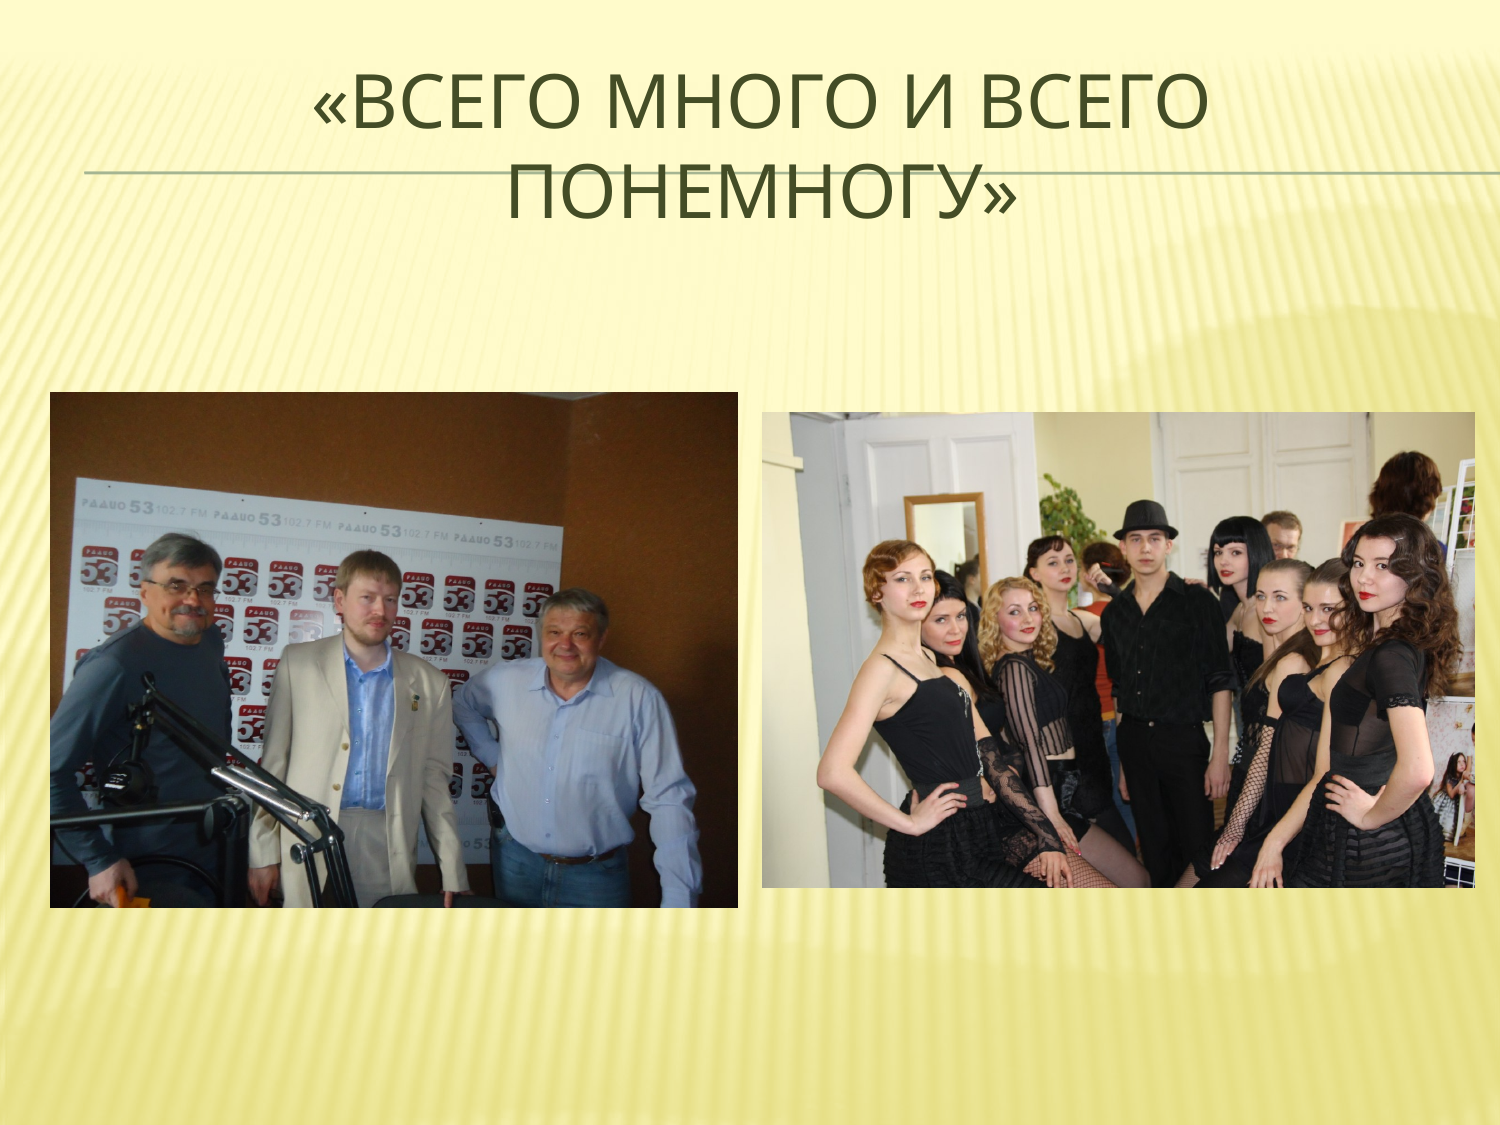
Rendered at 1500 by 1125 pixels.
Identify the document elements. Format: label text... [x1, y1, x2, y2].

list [762, 412, 1476, 888]
title «Всего много и всего понемногу» [49, 75, 1475, 213]
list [49, 391, 738, 909]
